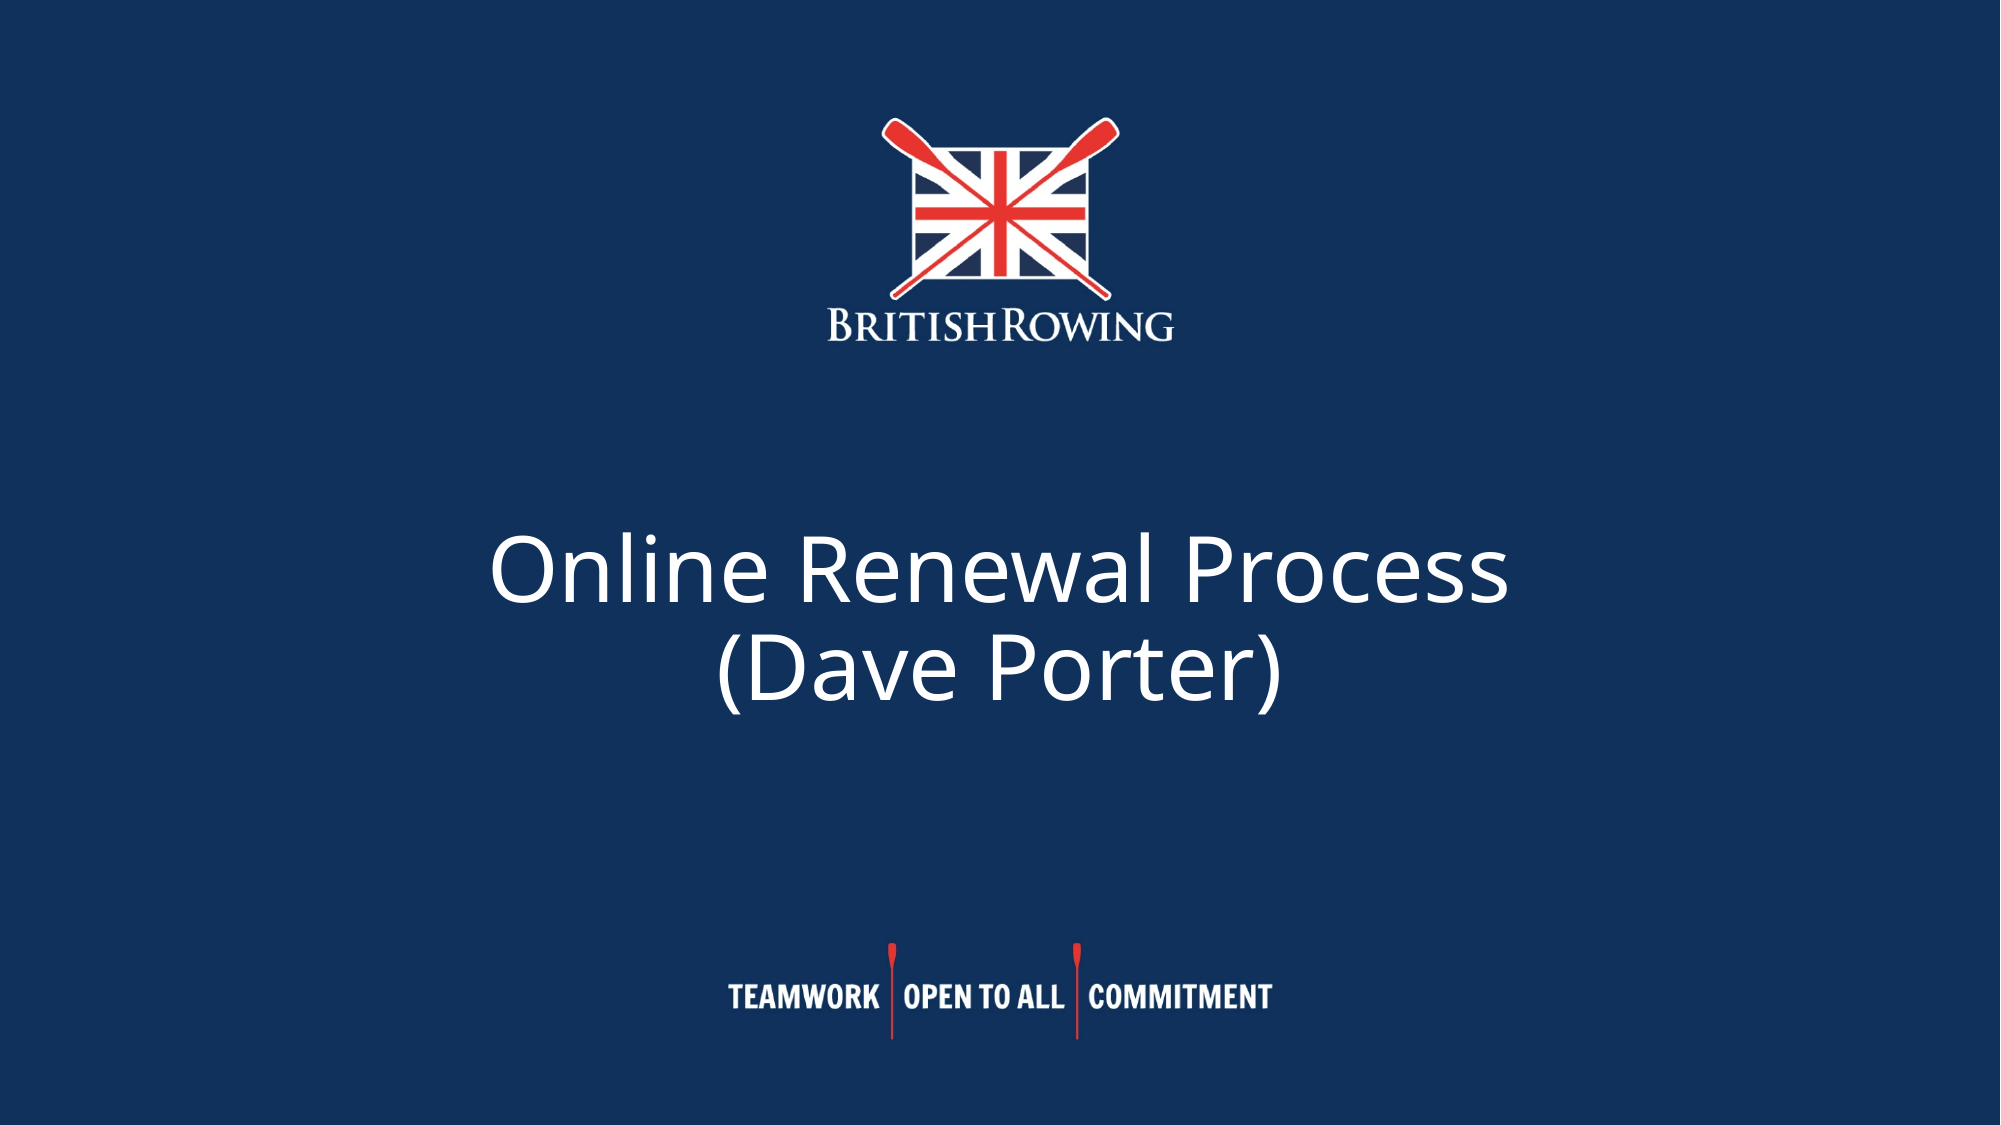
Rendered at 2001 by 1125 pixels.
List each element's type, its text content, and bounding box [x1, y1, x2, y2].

picture [0, 0, 2000, 1125]
title Online Renewal Process (Dave Porter) [137, 466, 1863, 777]
